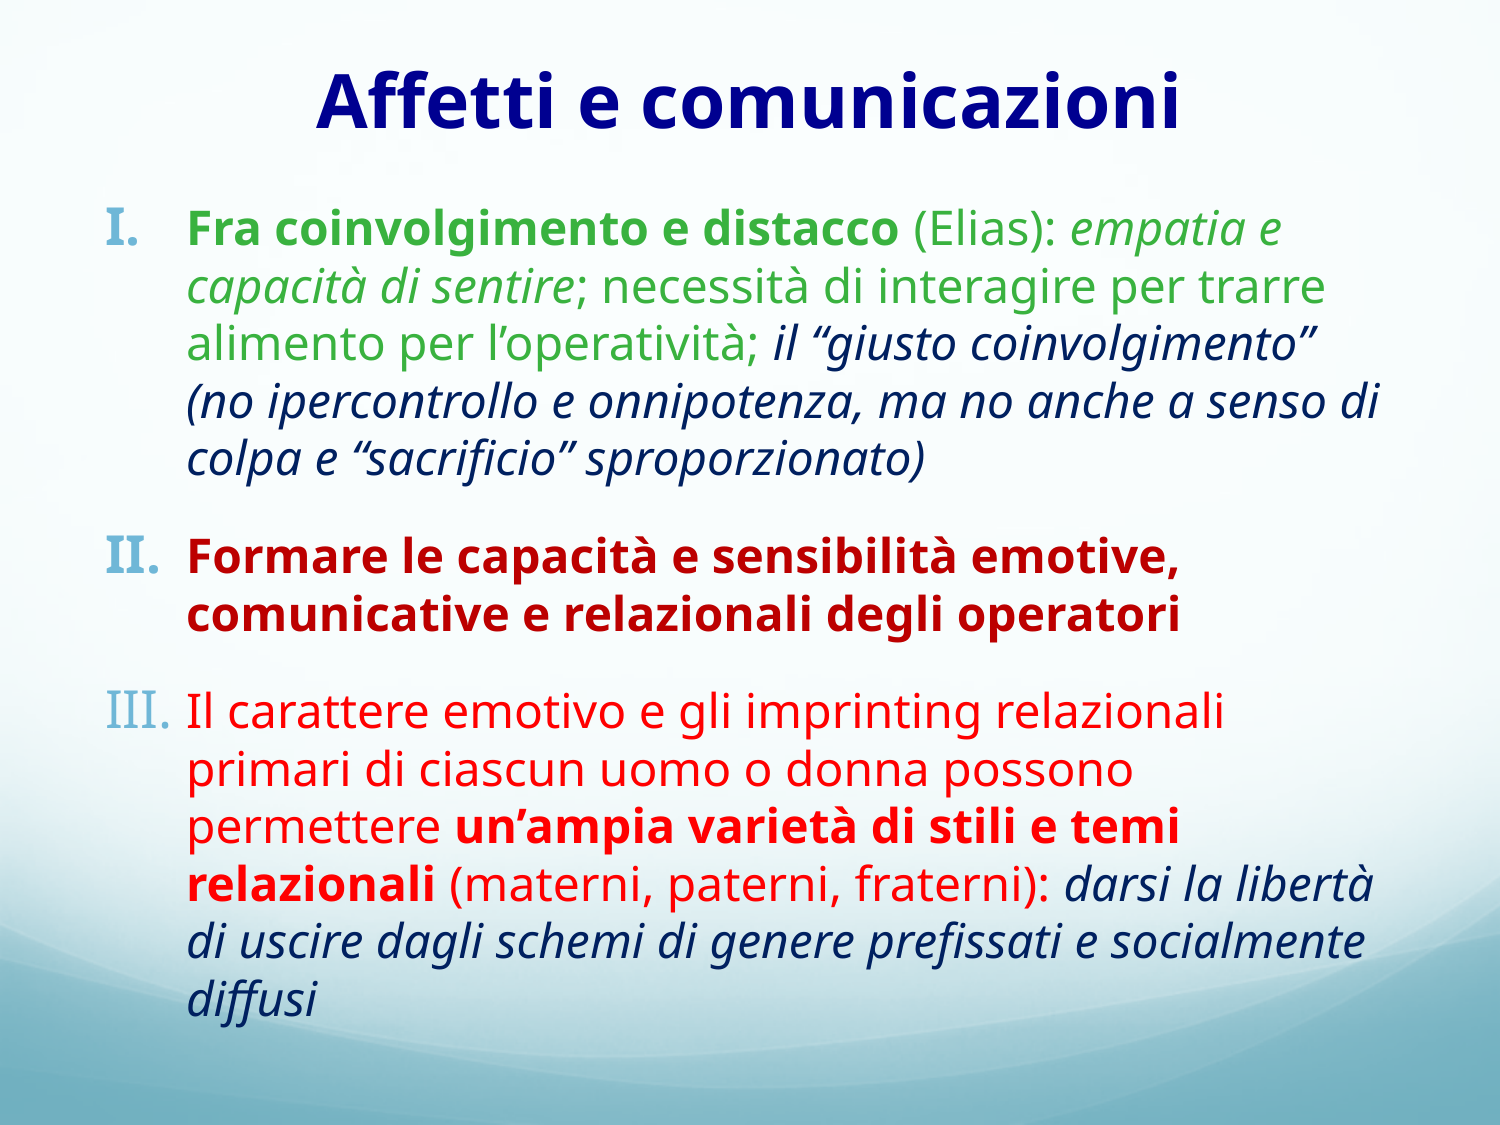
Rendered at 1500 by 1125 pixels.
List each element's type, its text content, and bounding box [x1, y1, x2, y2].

title Affetti e comunicazioni [90, 17, 1410, 152]
list Fra coinvolgimento e distacco (Elias): empatia e capacità di sentire; necessità di interagire per trarre alimento per l’operatività; il “giusto coinvolgimento” (no ipercontrollo e onnipotenza, ma no anche a senso di colpa e “sacrificio” sproporzionato) Formare le capacità e sensibilità emotive, comunicative e relazionali degli operatori Il carattere emotivo e gli imprinting relazionali primari di ciascun uomo o donna possono permettere un’ampia varietà di stili e temi relazionali (materni, paterni, fraterni): darsi la libertà di uscire dagli schemi di genere prefissati e socialmente diffusi [90, 189, 1410, 1040]
